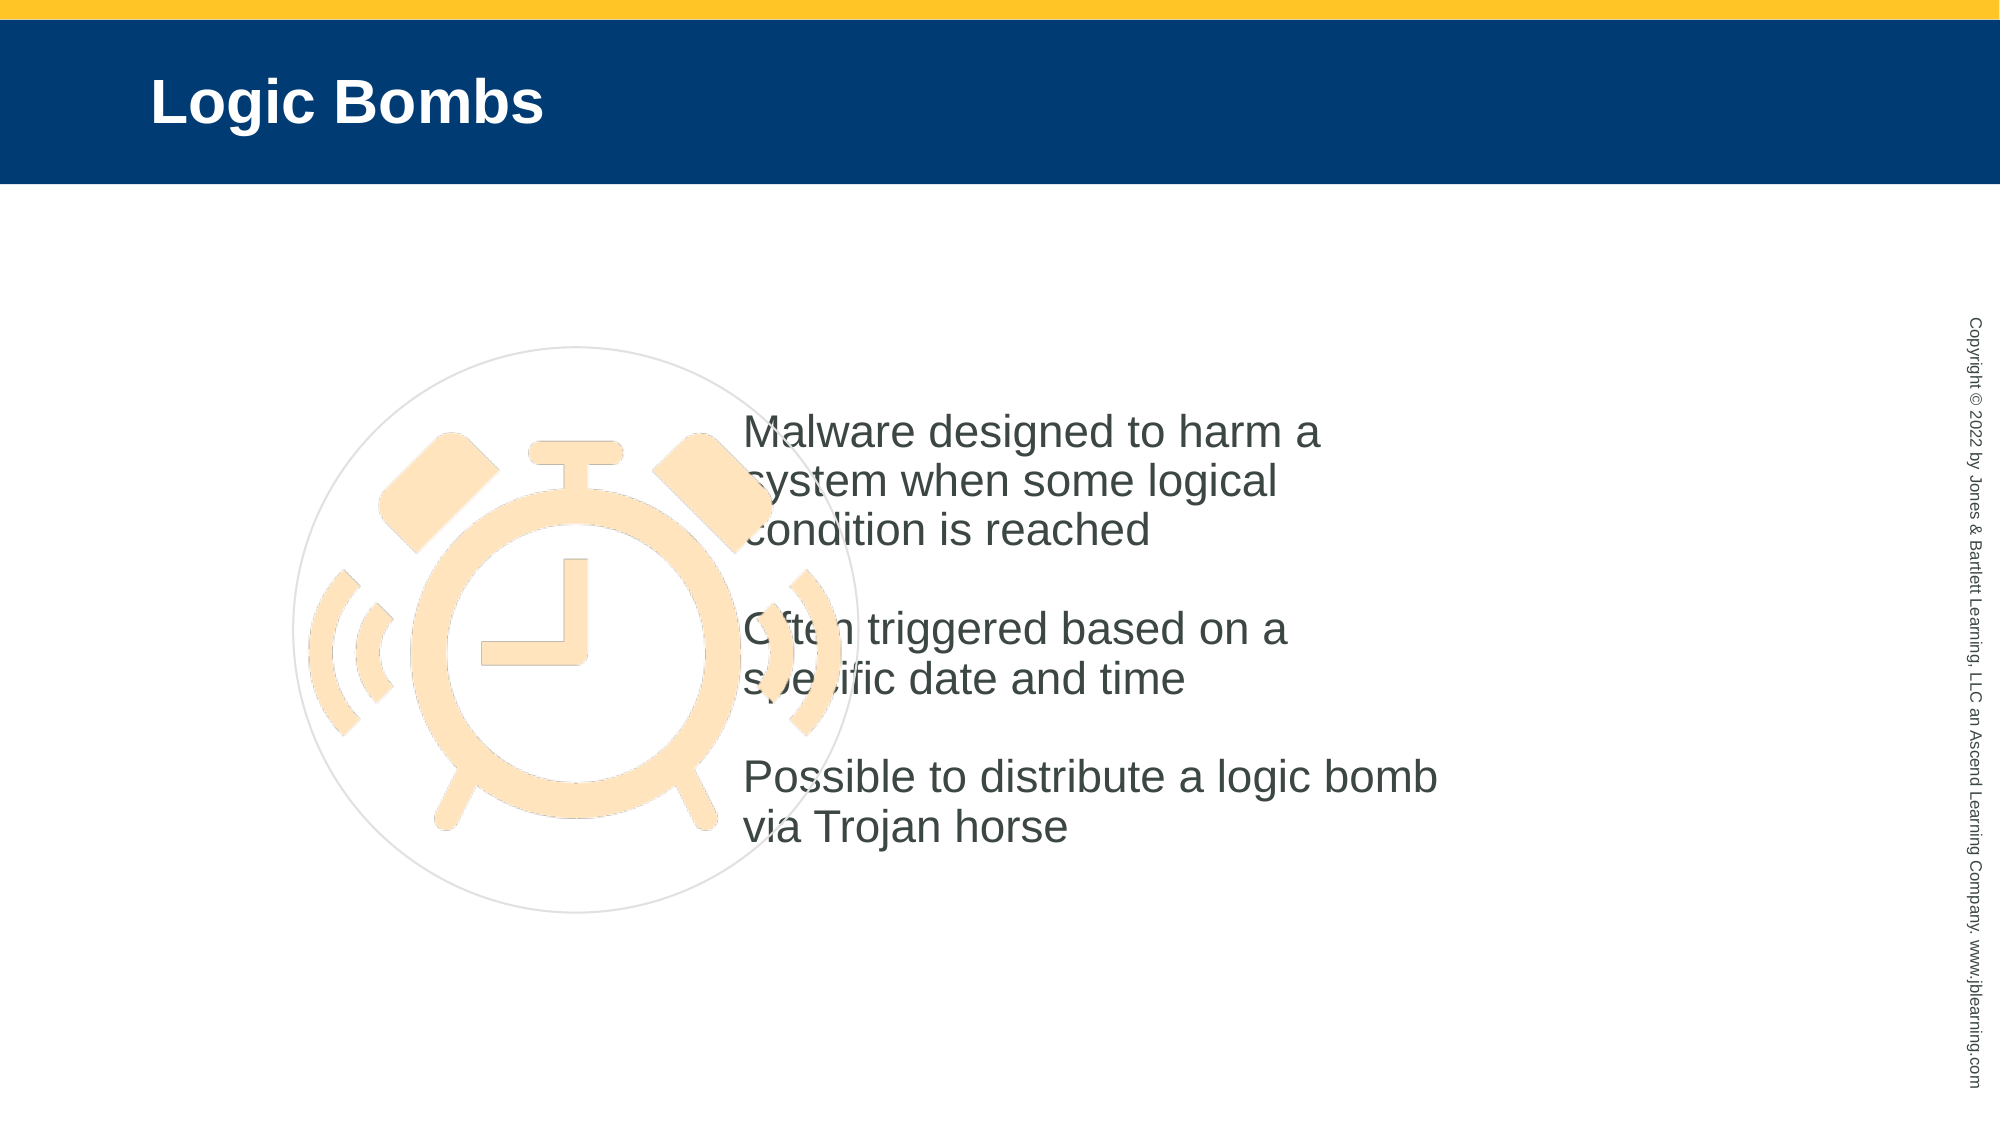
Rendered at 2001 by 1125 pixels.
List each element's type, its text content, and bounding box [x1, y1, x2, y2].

title Logic Bombs [0, 19, 2000, 185]
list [151, 244, 1840, 1016]
